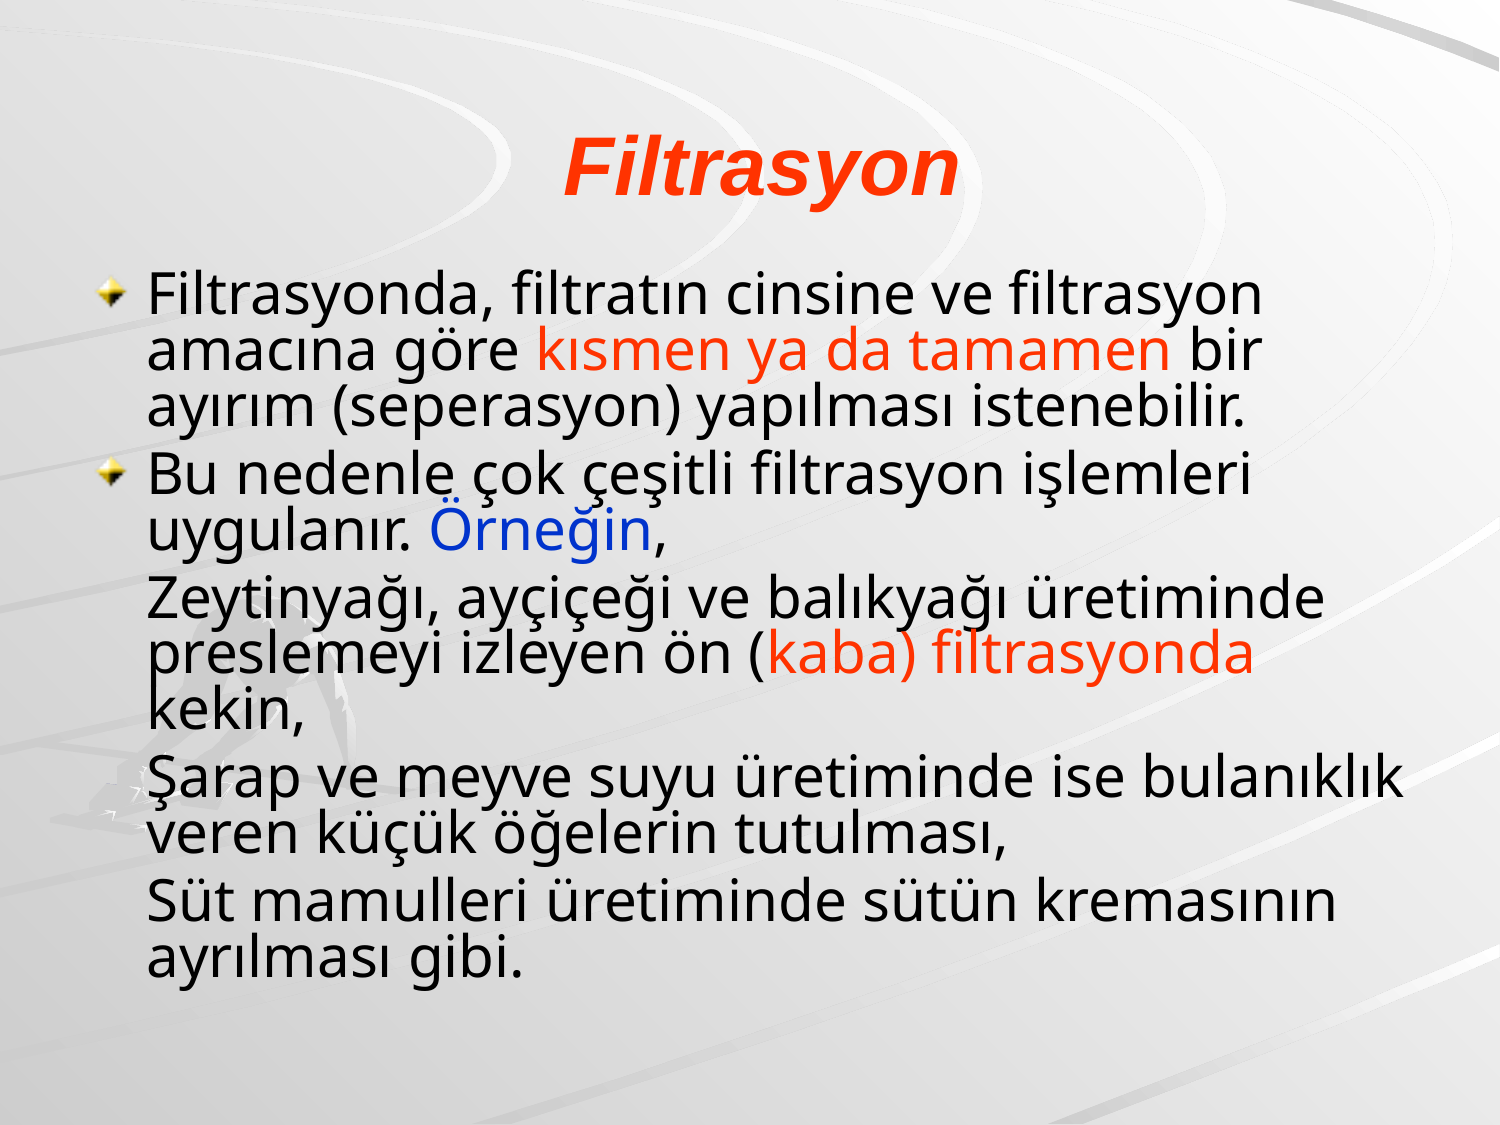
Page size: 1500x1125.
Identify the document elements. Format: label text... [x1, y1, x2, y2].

title Filtrasyon [87, 124, 1438, 221]
picture [90, 450, 131, 491]
picture [90, 270, 131, 312]
list Filtrasyonda, filtratın cinsine ve filtrasyon amacına göre kısmen ya da tamamen bir ayırım (seperasyon) yapılması istenebilir. Bu nedenle çok çeşitli filtrasyon işlemleri uygulanır. Örneğin, Zeytinyağı, ayçiçeği ve balıkyağı üretiminde preslemeyi izleyen ön (kaba) filtrasyonda kekin, Şarap ve meyve suyu üretiminde ise bulanıklık veren küçük öğelerin tutulması, Süt mamulleri üretiminde sütün kremasının ayrılması gibi. [74, 262, 1426, 1006]
